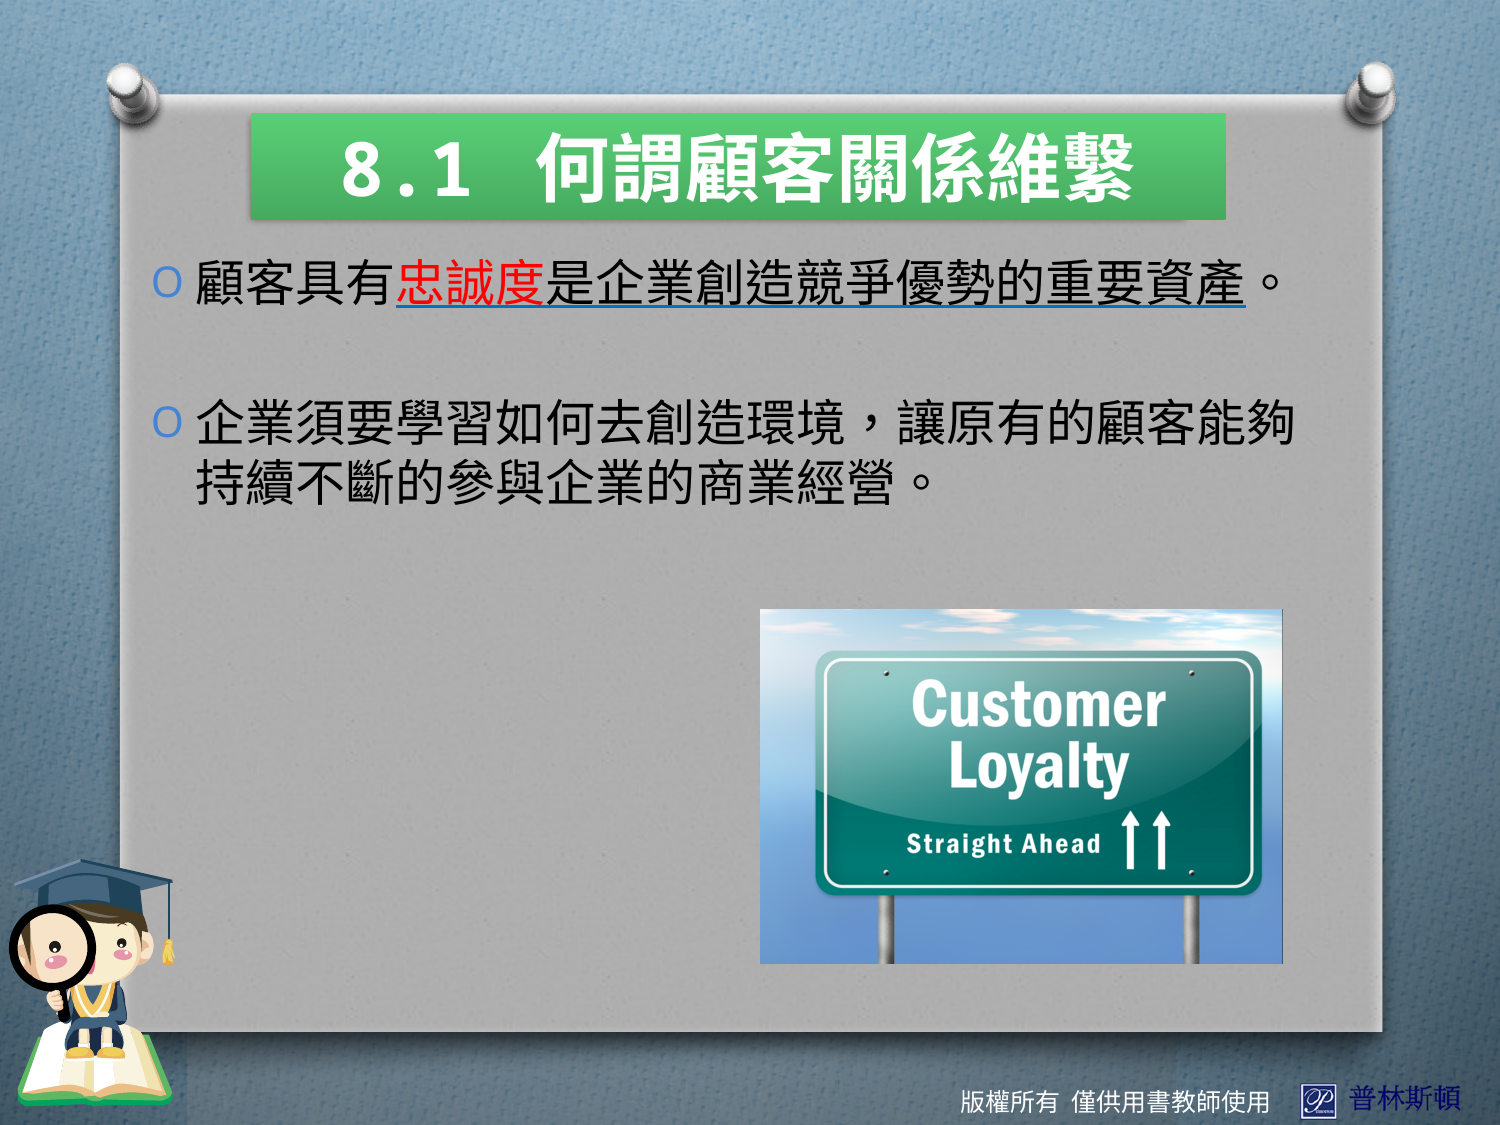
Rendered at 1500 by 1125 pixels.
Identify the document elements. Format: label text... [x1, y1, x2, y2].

picture [1317, 35, 1439, 156]
picture [760, 609, 1284, 964]
picture [75, 29, 198, 153]
list 顧客具有忠誠度是企業創造競爭優勢的重要資產。 企業須要學習如何去創造環境，讓原有的顧客能夠持續不斷的參與企業的商業經營。 [135, 243, 1353, 1012]
text_box 8.1 何謂顧客關係維繫 [250, 113, 1226, 220]
picture [1300, 1071, 1482, 1125]
